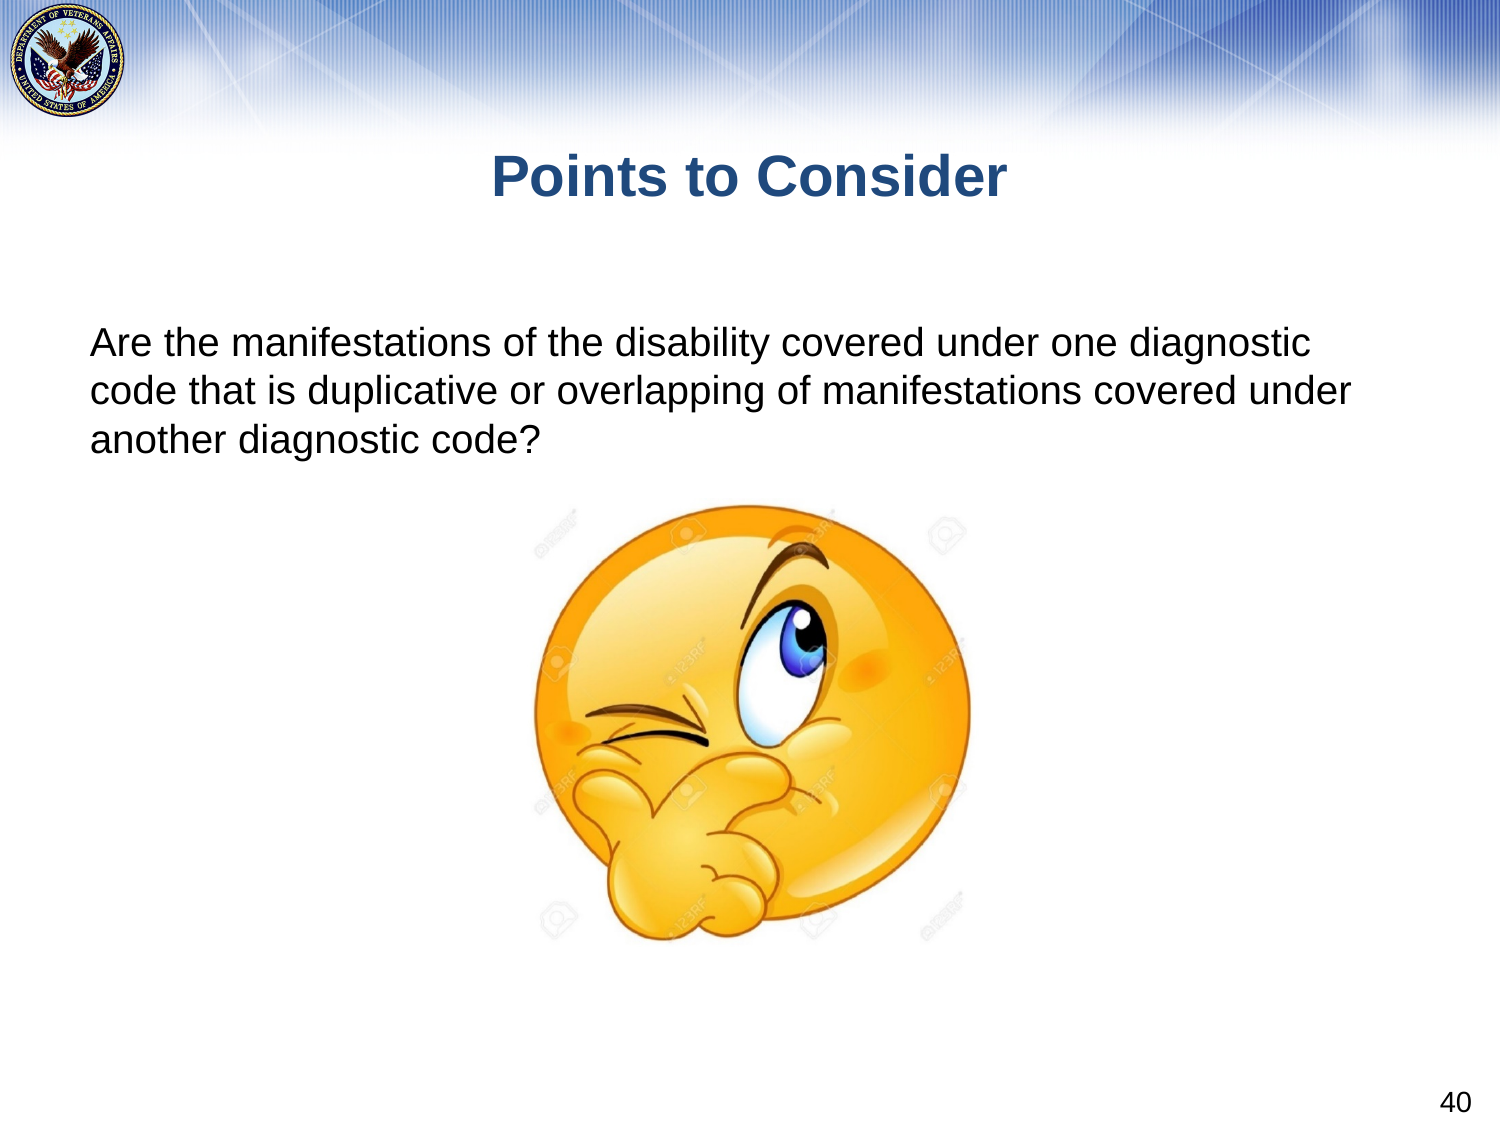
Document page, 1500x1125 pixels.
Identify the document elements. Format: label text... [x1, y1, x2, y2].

list Are the manifestations of the disability covered under one diagnostic code that is duplicative or overlapping of manifestations covered under another diagnostic code? [75, 308, 1425, 470]
picture [0, 309, 1500, 1062]
picture [0, 0, 1500, 130]
slide_number 40 [1136, 1083, 1487, 1125]
title Points to Consider [0, 130, 1500, 309]
